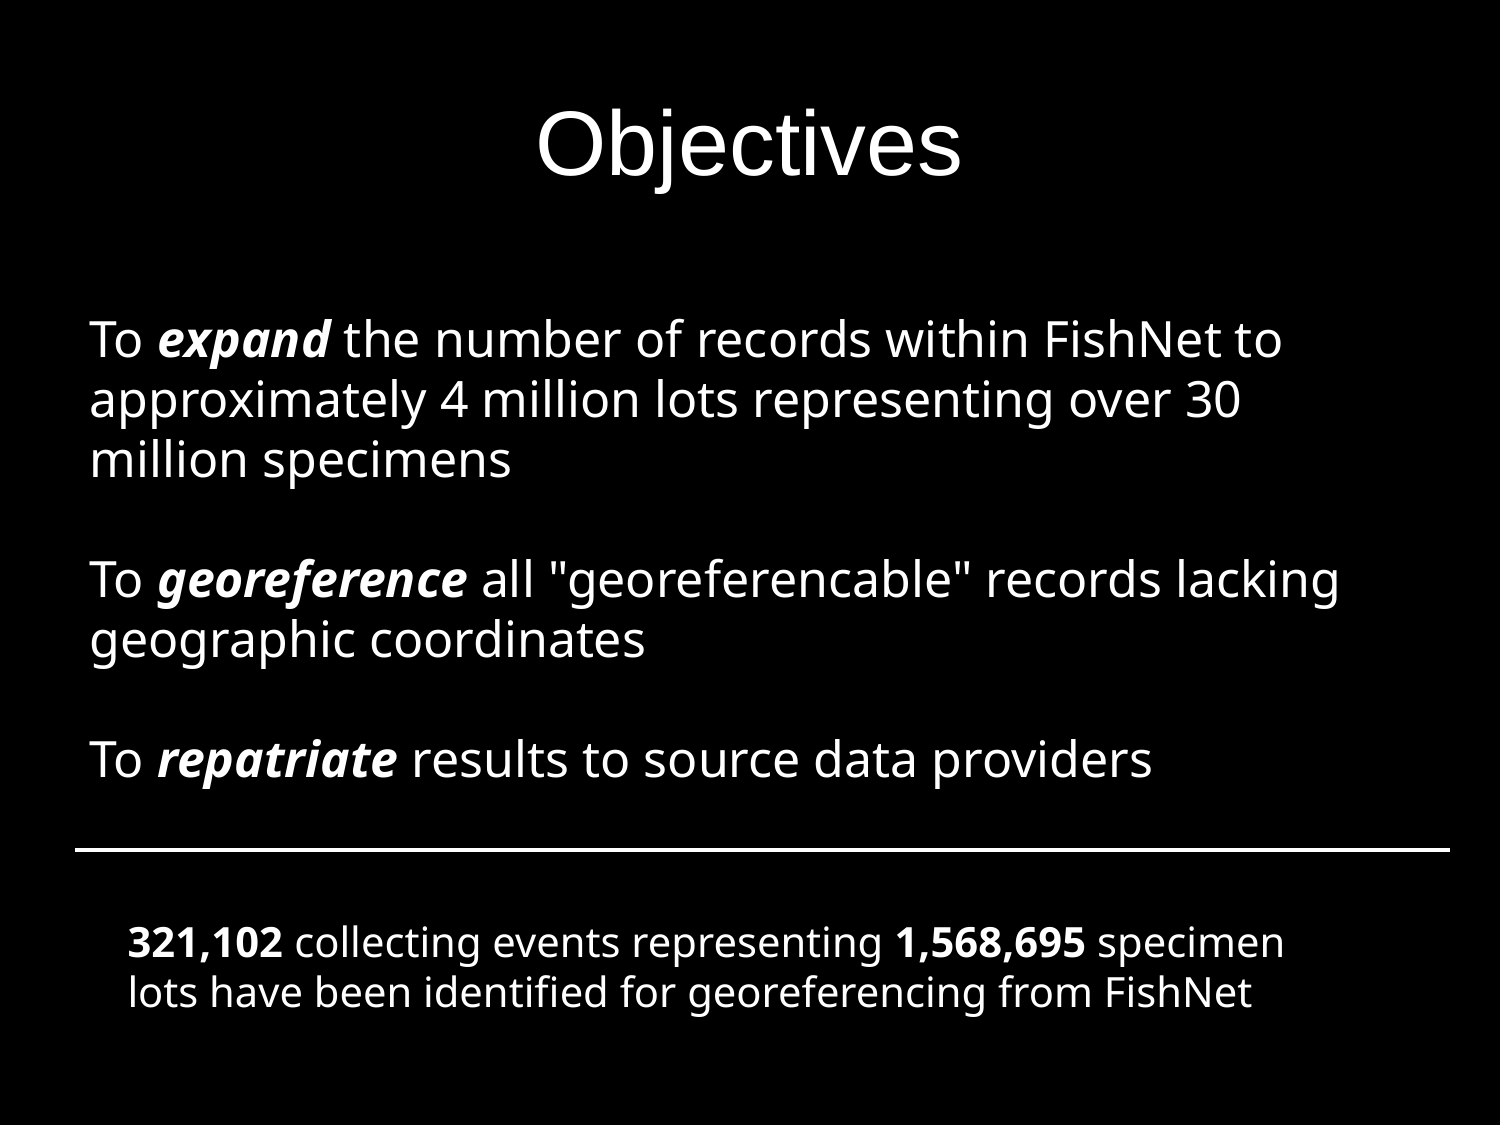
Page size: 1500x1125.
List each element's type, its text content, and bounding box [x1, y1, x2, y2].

text_box 321,102 collecting events representing 1,568,695 specimen lots have been identified for georeferencing from FishNet [112, 908, 1351, 1024]
title Objectives [75, 45, 1425, 233]
text_box To expand the number of records within FishNet to approximately 4 million lots representing over 30 million specimens To georeference all "georeferencable" records lacking geographic coordinates To repatriate results to source data providers [74, 299, 1425, 795]
